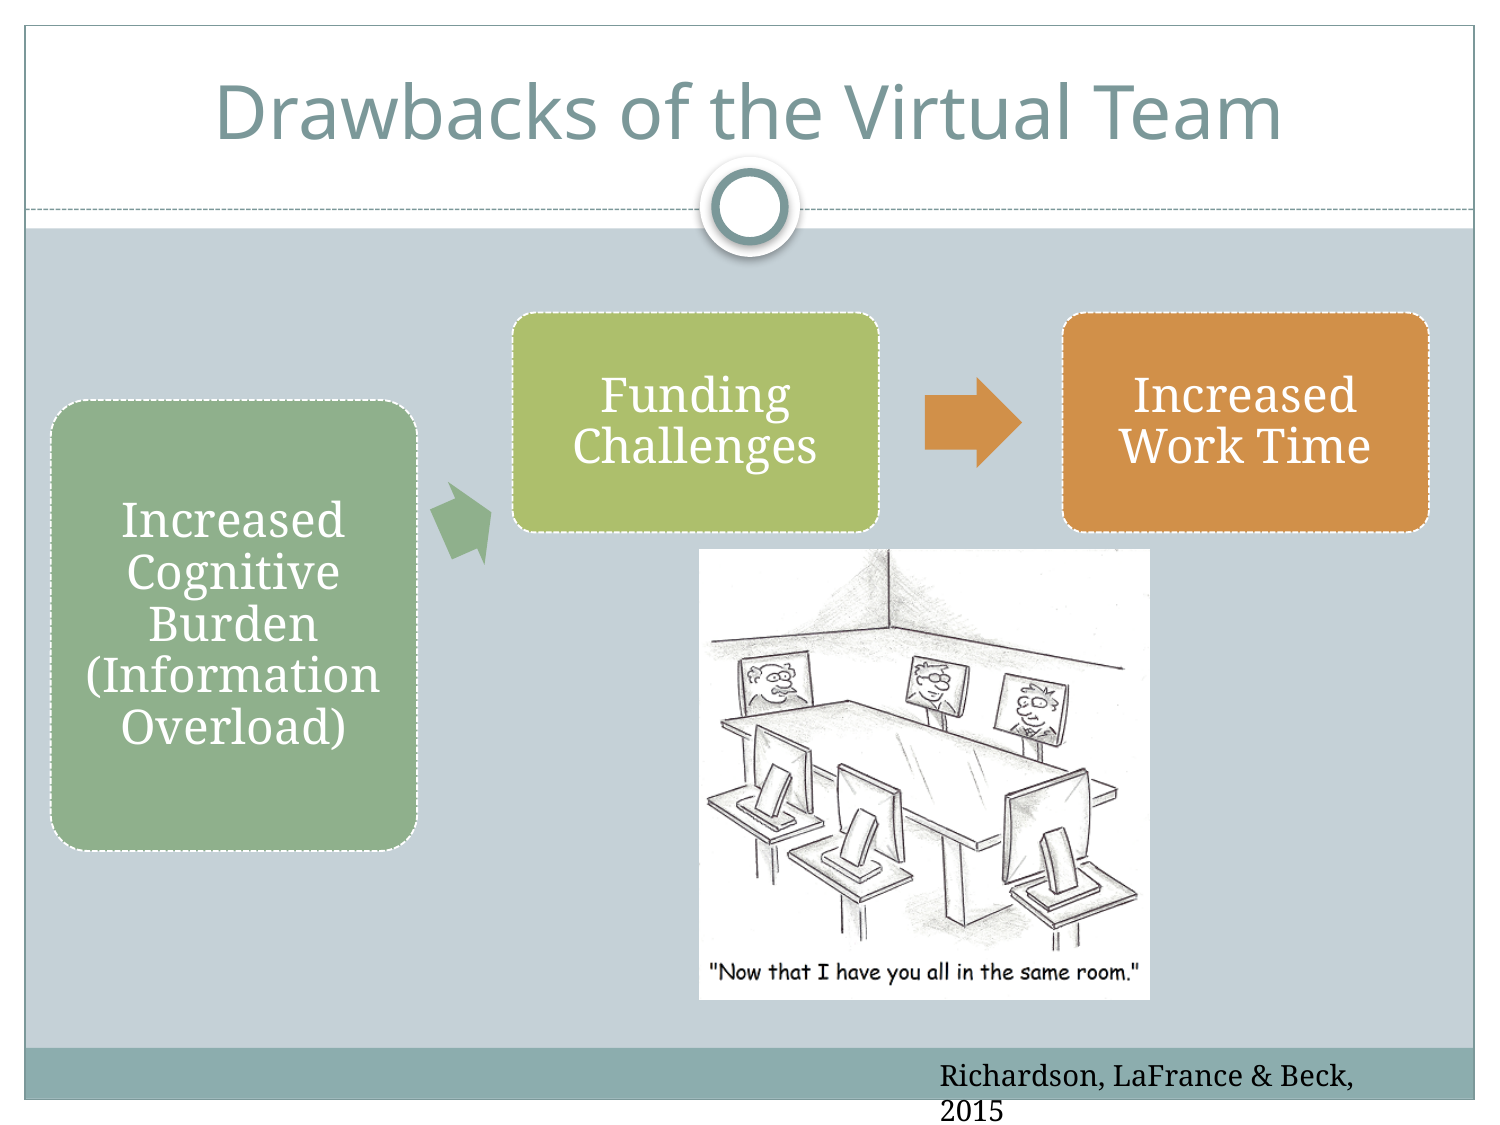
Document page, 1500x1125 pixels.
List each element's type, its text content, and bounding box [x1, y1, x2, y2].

picture [699, 549, 1151, 1001]
title Drawbacks of the Virtual Team [49, 37, 1450, 162]
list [49, 250, 1445, 1001]
text_box Richardson, LaFrance & Beck, 2015 [924, 1049, 1438, 1125]
